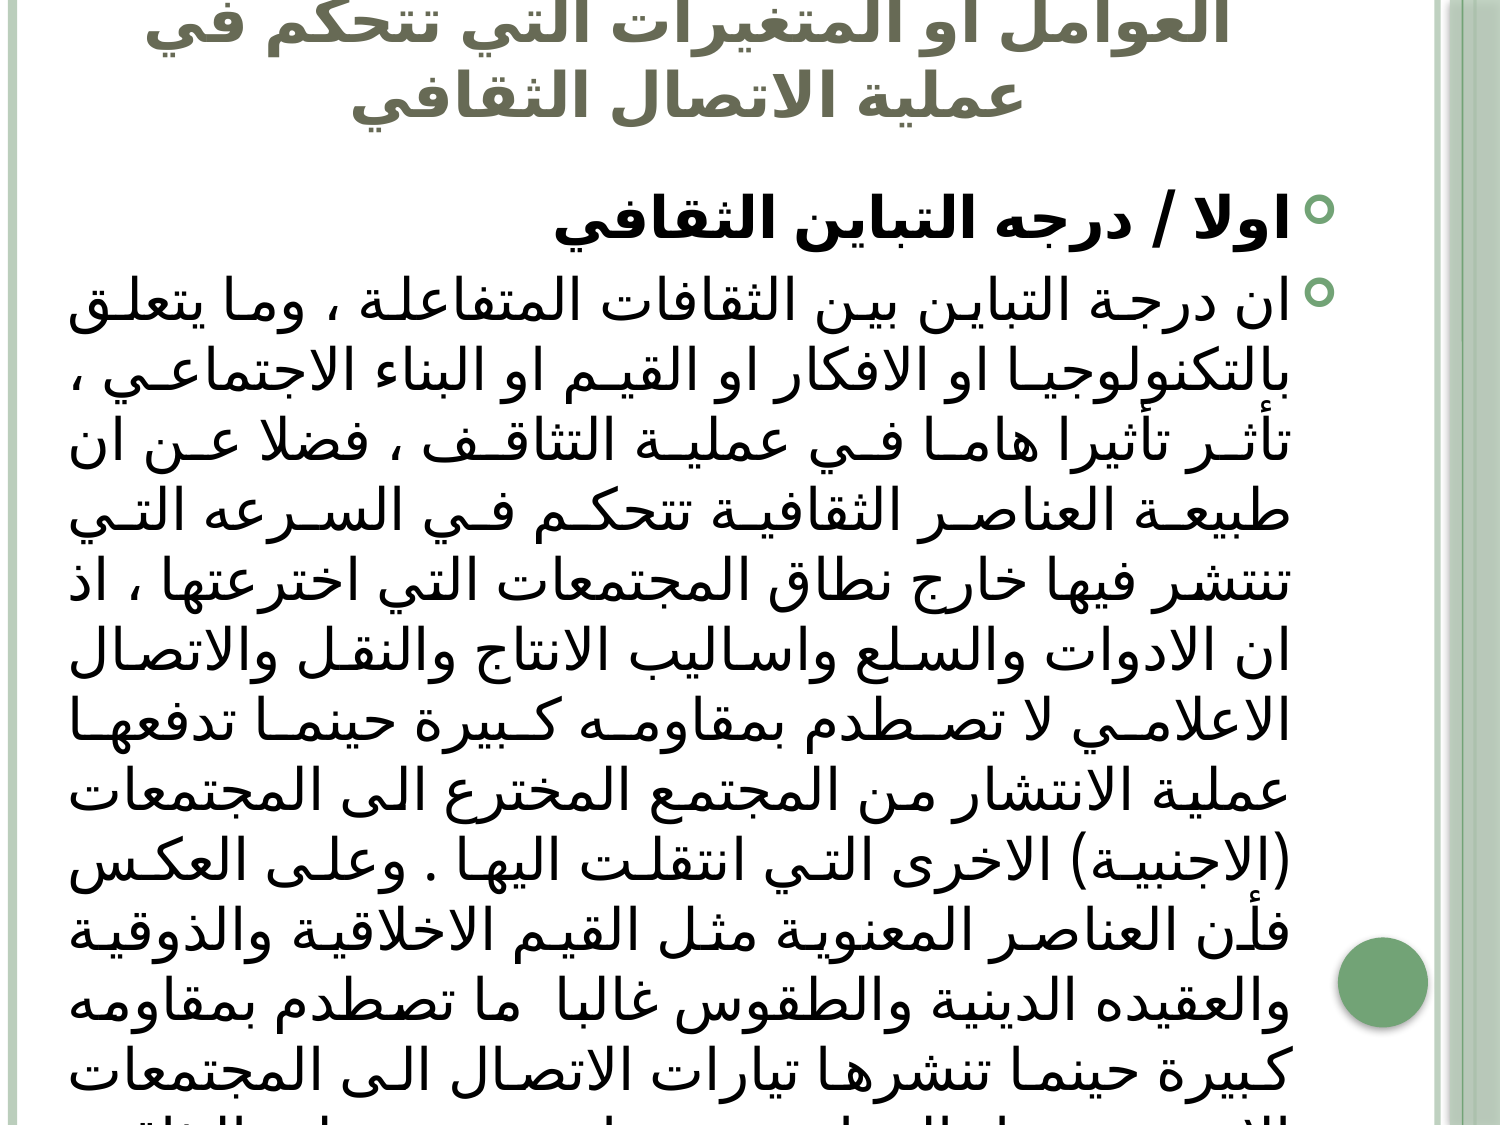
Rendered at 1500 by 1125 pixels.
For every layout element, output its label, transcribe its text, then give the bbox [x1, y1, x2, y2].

title العوامل او المتغيرات التي تتحكم في عملية الاتصال الثقافي [76, 42, 1302, 138]
list اولا / درجه التباين الثقافي ان درجة التباين بين الثقافات المتفاعلة ، وما يتعلق بالتكنولوجيا او الافكار او القيم او البناء الاجتماعي ، تأثر تأثيرا هاما في عملية التثاقف ، فضلا عن ان طبيعة العناصر الثقافية تتحكم في السرعه التي تنتشر فيها خارج نطاق المجتمعات التي اخترعتها ، اذ ان الادوات والسلع واساليب الانتاج والنقل والاتصال الاعلامي لا تصطدم بمقاومه كبيرة حينما تدفعها عملية الانتشار من المجتمع المخترع الى المجتمعات (الاجنبية) الاخرى التي انتقلت اليها . وعلى العكس فأن العناصر المعنوية مثل القيم الاخلاقية والذوقية والعقيده الدينية والطقوس غالبا ما تصطدم بمقاومه كبيرة حينما تنشرها تيارات الاتصال الى المجتمعات الاخرى وتزداد المقاومه حينما تتضمن عملية التثاقف تبادل العقائد الدينية ، اذ ان الاخيرة تمثل اقوى واشد المواقف واكثرها استقرارا في نظام الشخصية . [53, 172, 1353, 1083]
